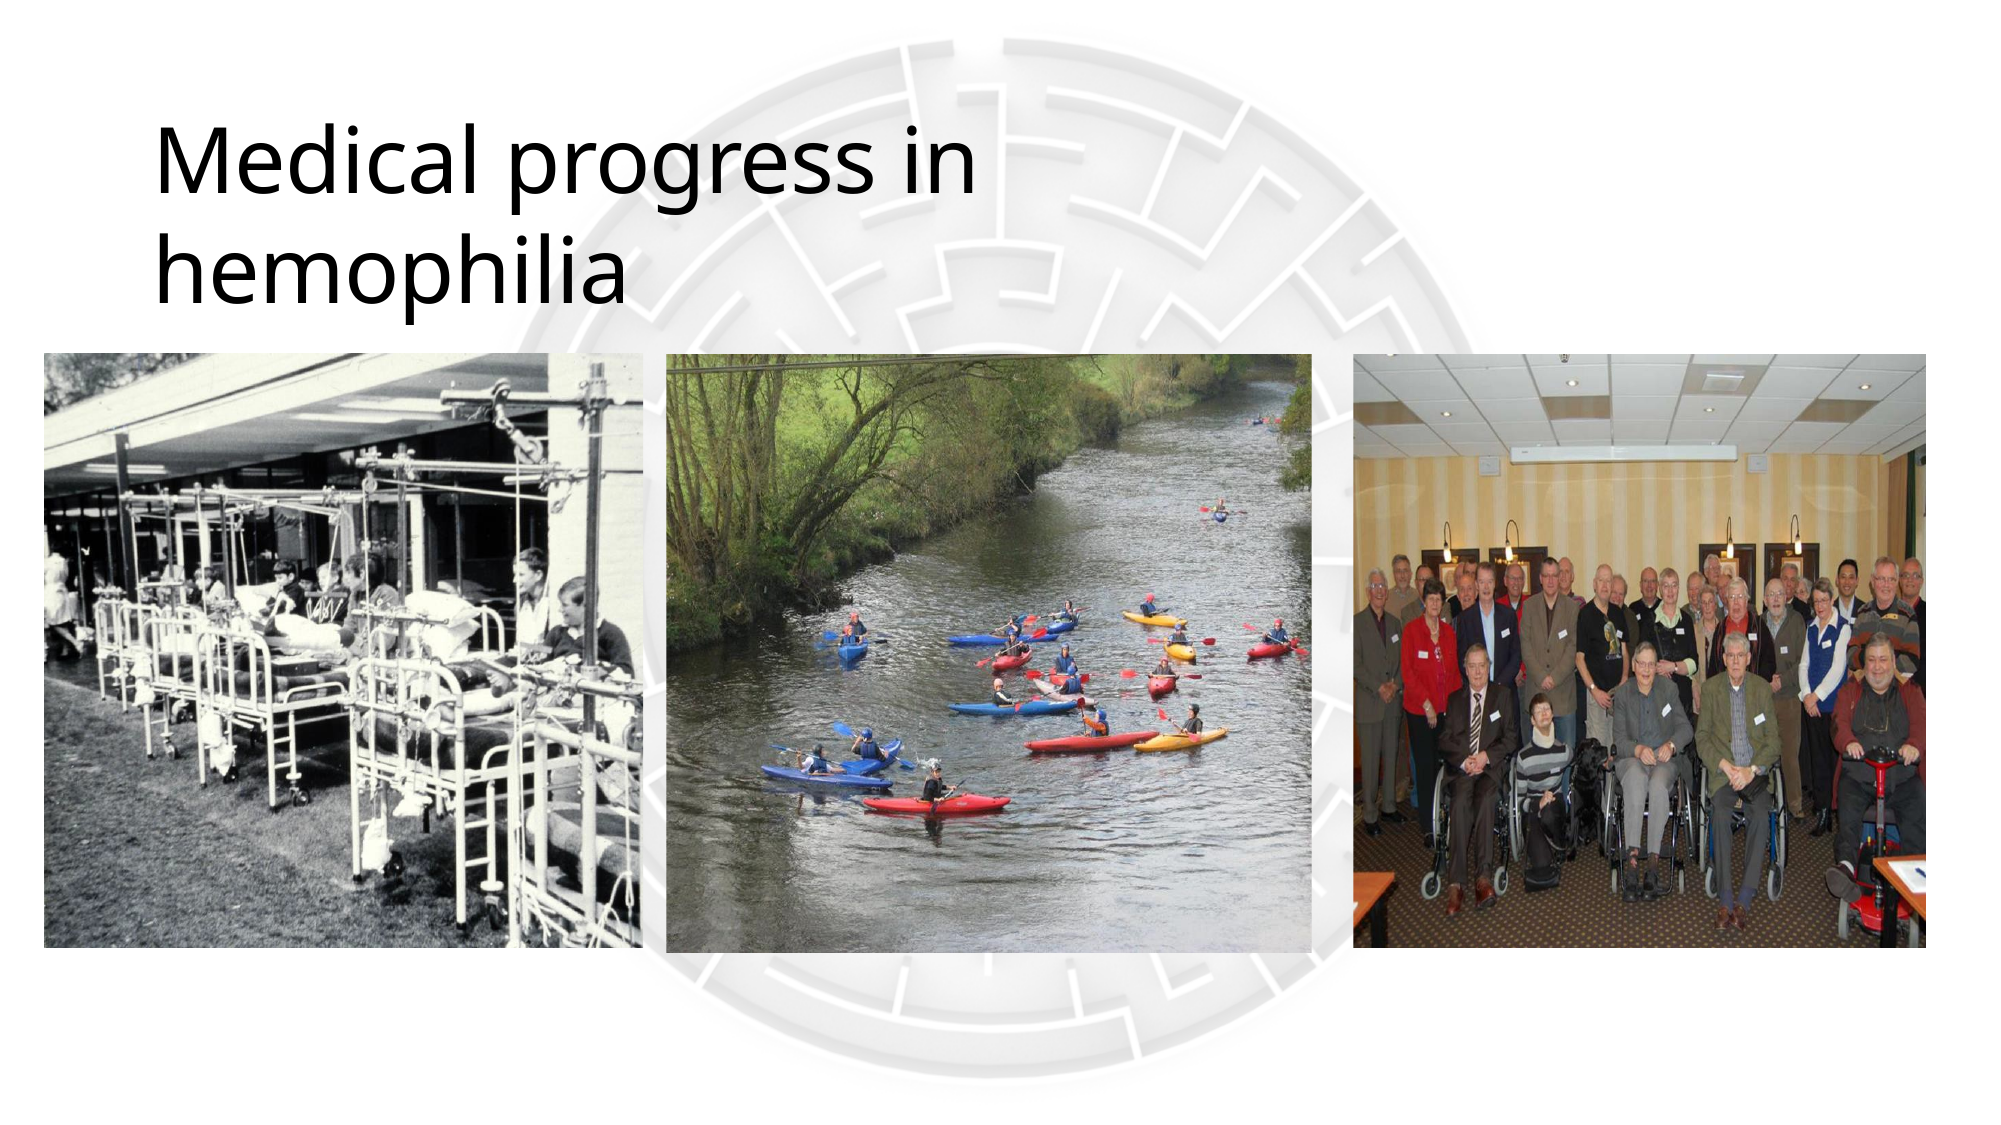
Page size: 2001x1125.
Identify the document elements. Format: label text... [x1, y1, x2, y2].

text_box [1353, 354, 1926, 948]
text_box [44, 353, 644, 948]
text_box Medical progress in hemophilia [150, 100, 1284, 323]
text_box [666, 354, 1312, 953]
